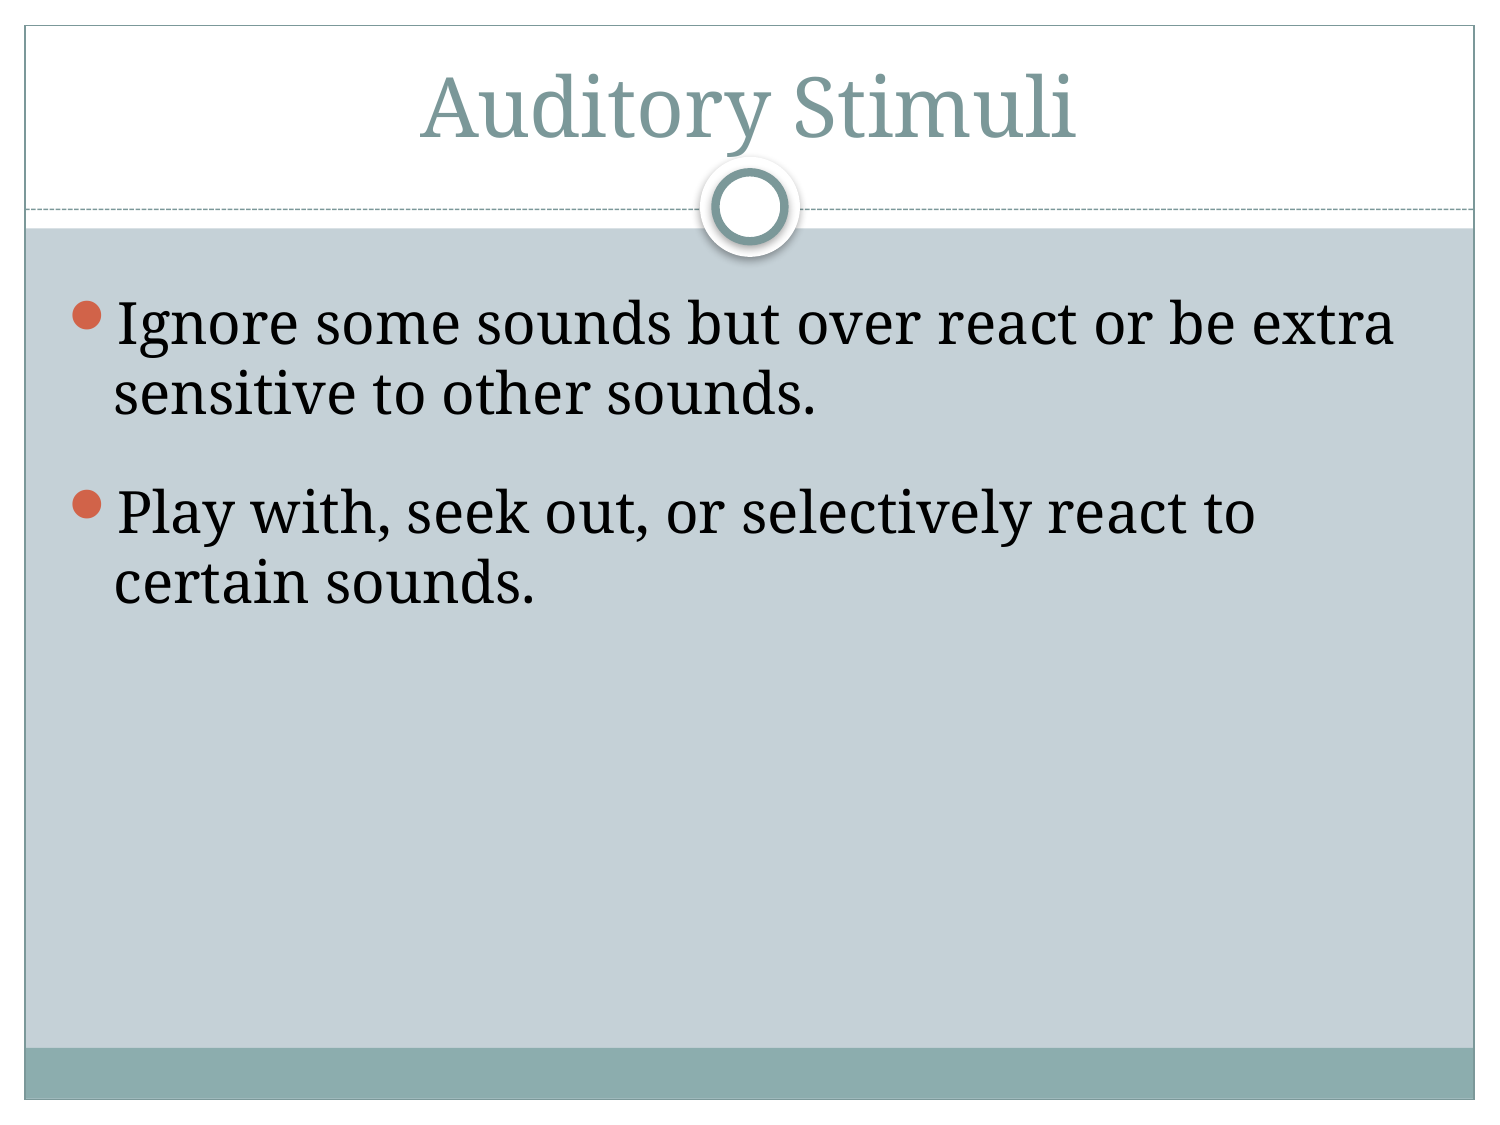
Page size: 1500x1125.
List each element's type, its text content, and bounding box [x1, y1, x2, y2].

list Ignore some sounds but over react or be extra sensitive to other sounds. Play with, seek out, or selectively react to certain sounds. [53, 278, 1449, 1029]
title Auditory Stimuli [49, 37, 1450, 162]
